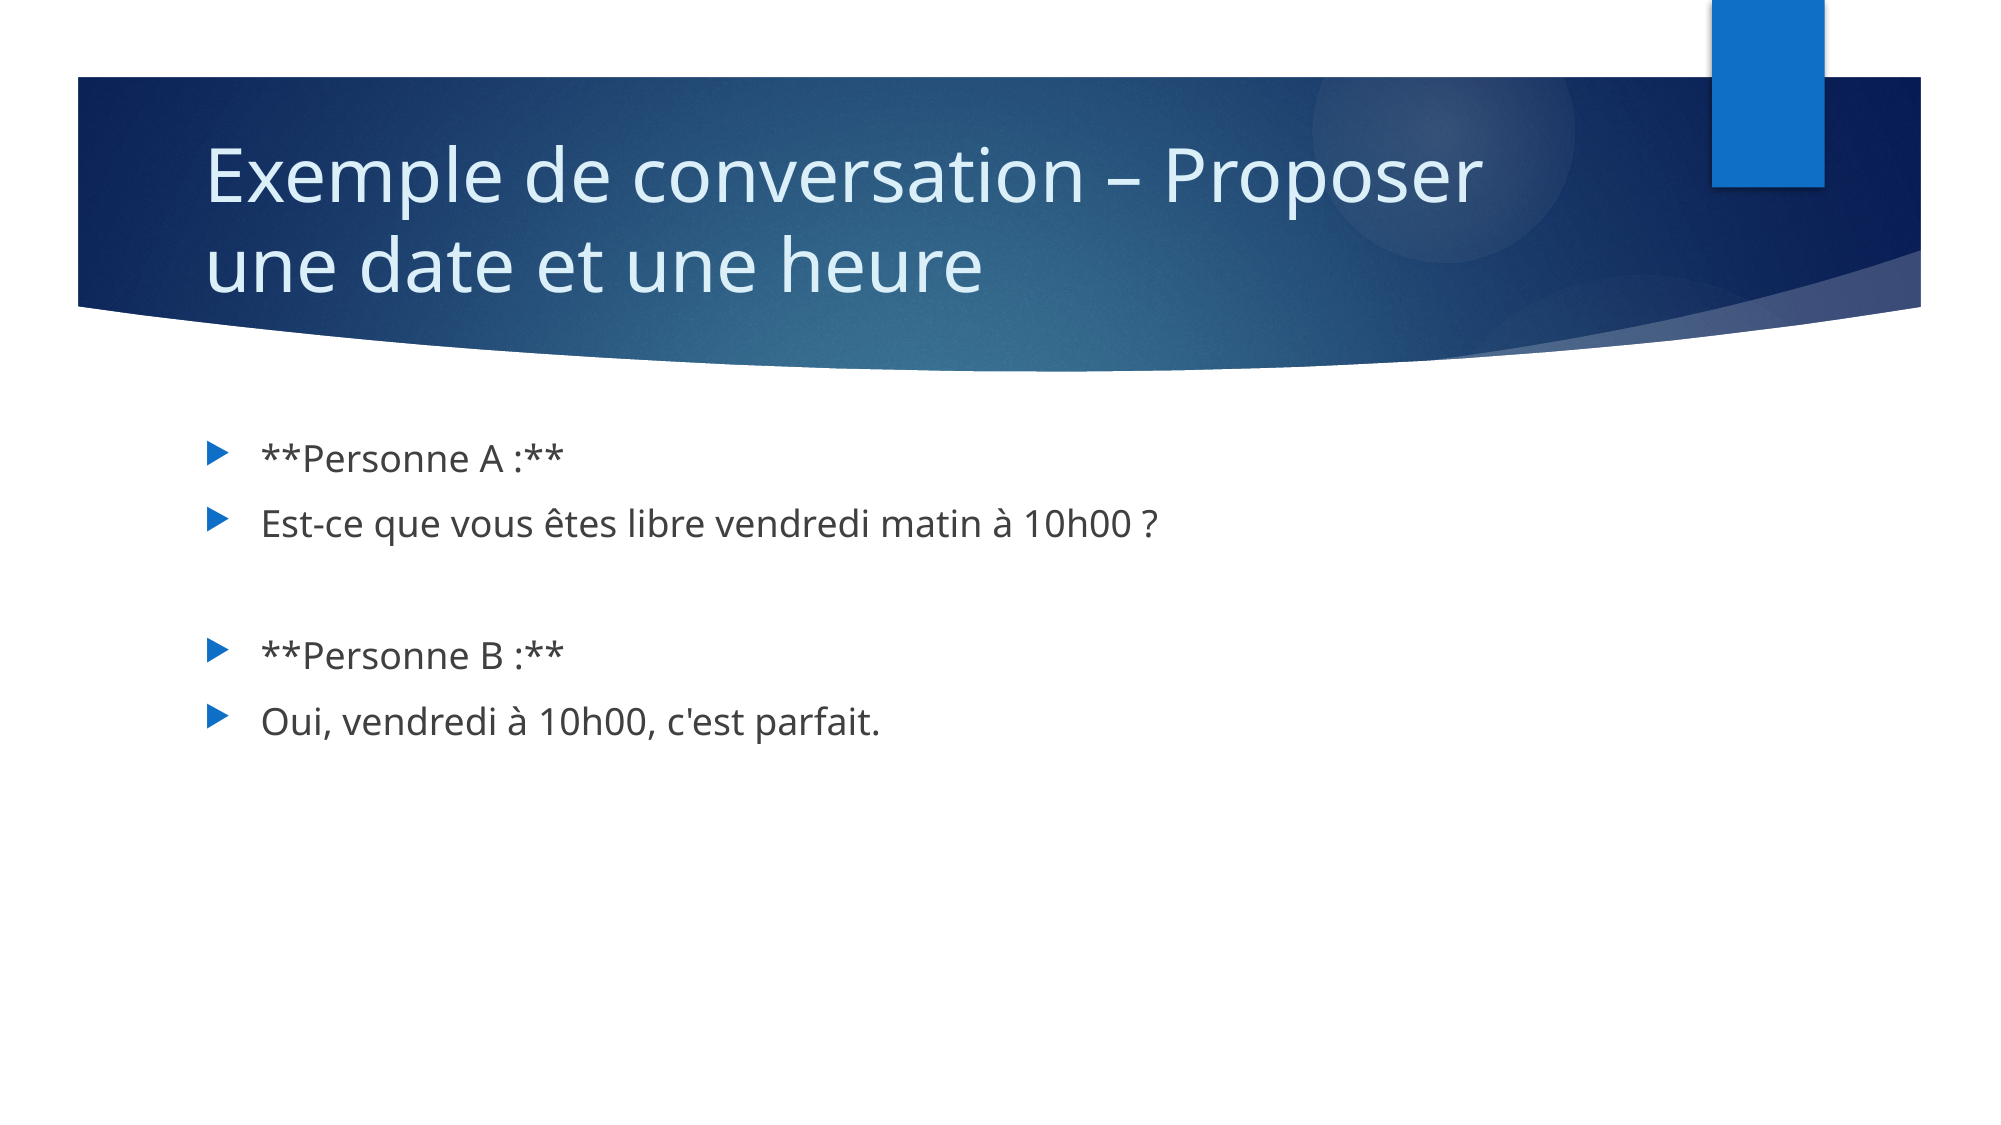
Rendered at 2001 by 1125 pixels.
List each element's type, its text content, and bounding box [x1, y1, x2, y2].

list **Personne A :** Est-ce que vous êtes libre vendredi matin à 10h00 ? **Personne B :** Oui, vendredi à 10h00, c'est parfait. [189, 427, 1627, 988]
title Exemple de conversation – Proposer une date et une heure [189, 159, 1627, 276]
